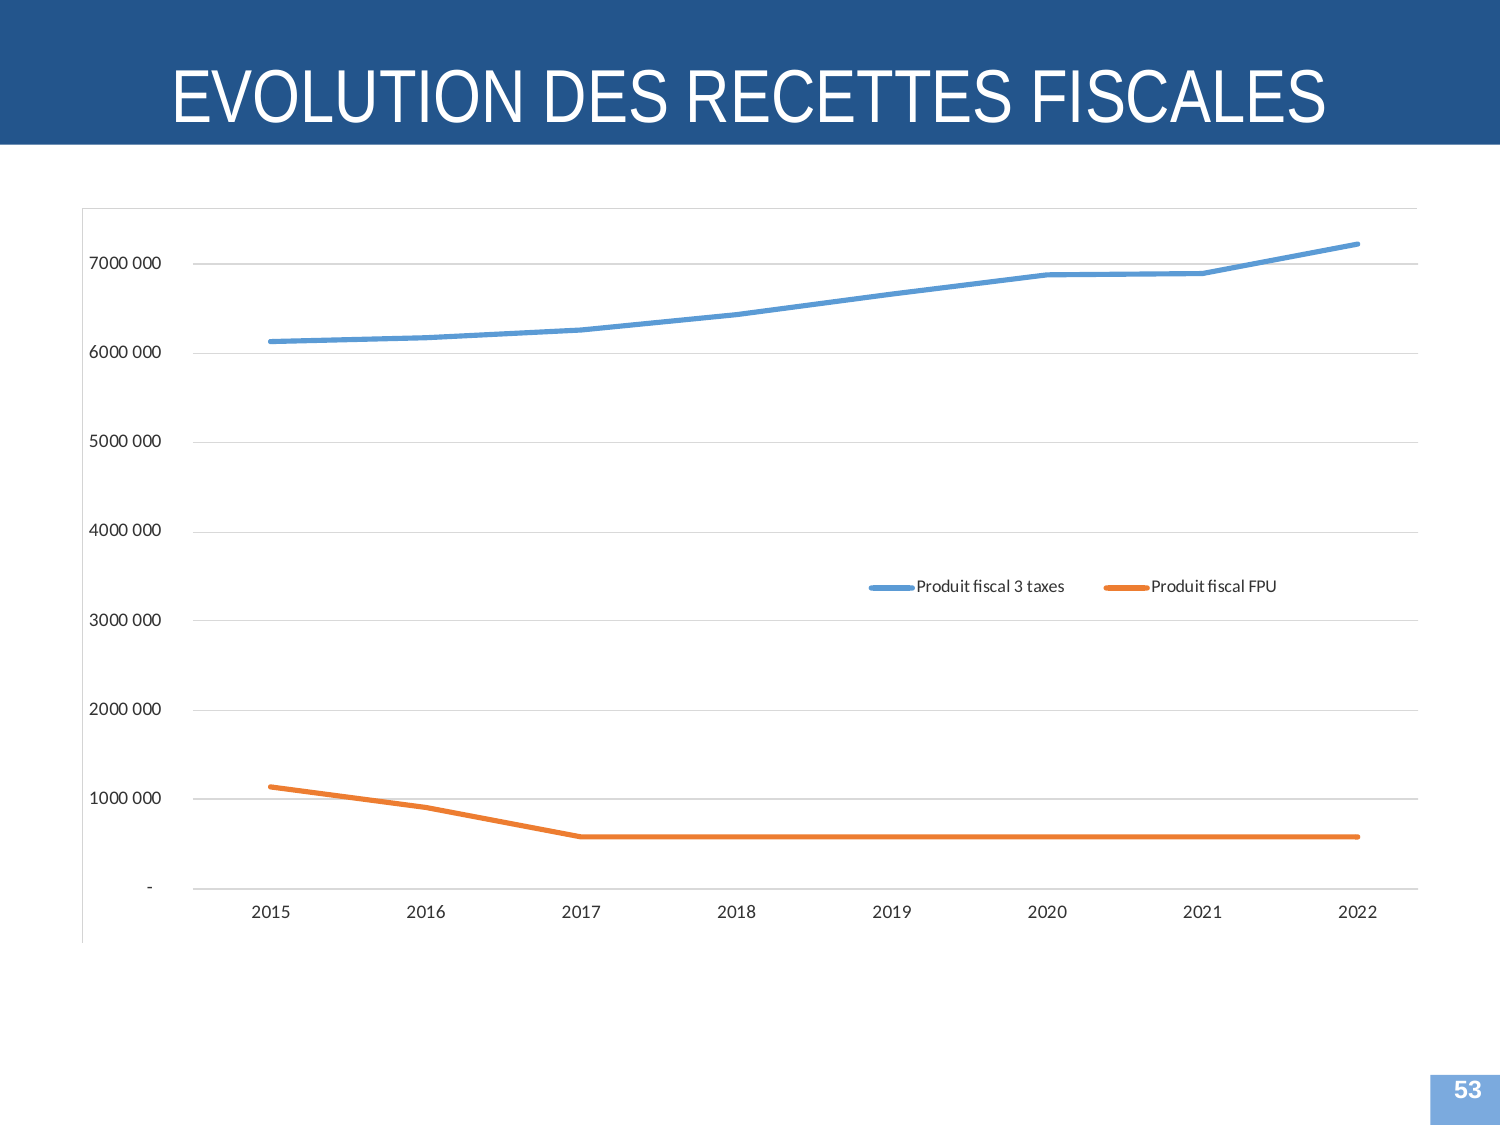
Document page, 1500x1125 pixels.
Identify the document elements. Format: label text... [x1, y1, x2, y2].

slide_number 53 [1430, 1074, 1500, 1125]
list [81, 208, 1419, 944]
text_box EVOLUTION DES RECETTES FISCALES [0, 0, 1500, 145]
